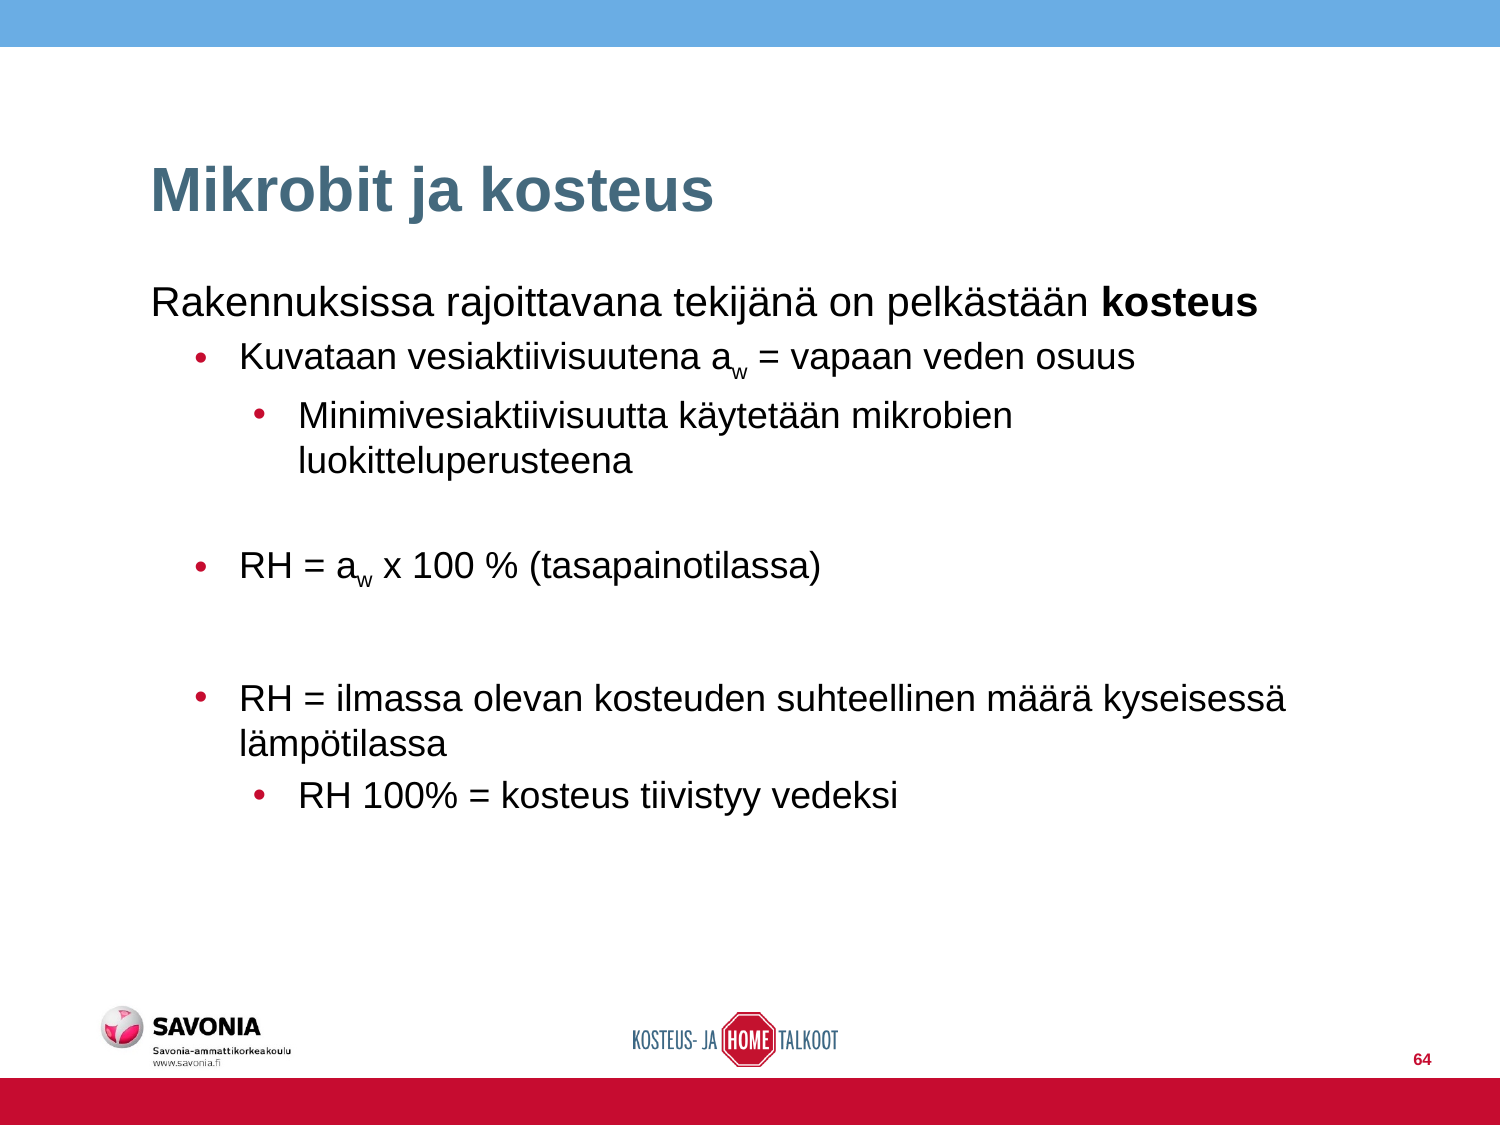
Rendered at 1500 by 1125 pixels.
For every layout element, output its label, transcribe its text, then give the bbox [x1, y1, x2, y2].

list Rakennuksissa rajoittavana tekijänä on pelkästään kosteus Kuvataan vesiaktiivisuutena aw = vapaan veden osuus Minimivesiaktiivisuutta käytetään mikrobien luokitteluperusteena RH = aw x 100 % (tasapainotilassa) RH = ilmassa olevan kosteuden suhteellinen määrä kyseisessä lämpötilassa RH 100% = kosteus tiivistyy vedeksi [135, 267, 1365, 988]
picture [88, 999, 302, 1071]
picture [633, 1012, 838, 1067]
slide_number 64 [1364, 1016, 1447, 1077]
title Mikrobit ja kosteus [135, 54, 1365, 232]
